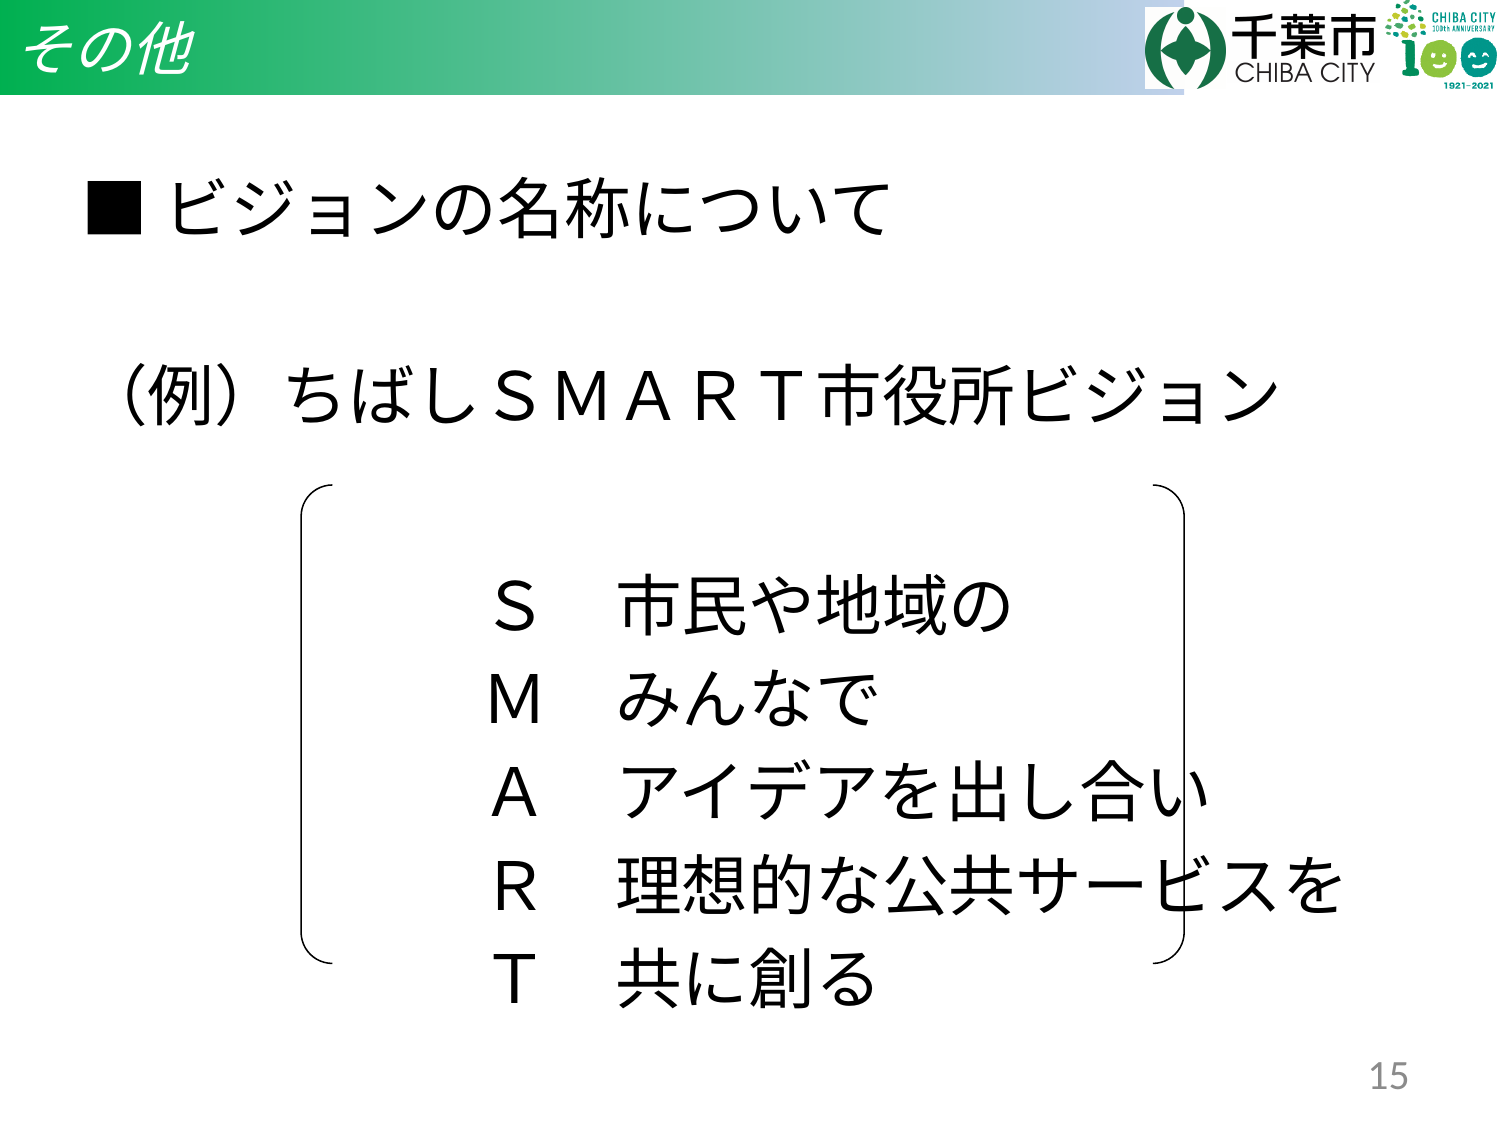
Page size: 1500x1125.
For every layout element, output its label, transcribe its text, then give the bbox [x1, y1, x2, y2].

text_box [300, 484, 1185, 965]
slide_number 15 [1074, 1042, 1425, 1103]
list ■ビジョンの名称について （例）ちばしＳＭＡＲＴ市役所ビジョン Ｓ 市民や地域の Ｍ みんなで Ａ アイデアを出し合い Ｒ 理想的な公共サービスを Ｔ 共に創る [66, 158, 1471, 1064]
text_box その他 [0, 0, 1144, 96]
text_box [1145, 0, 1497, 89]
